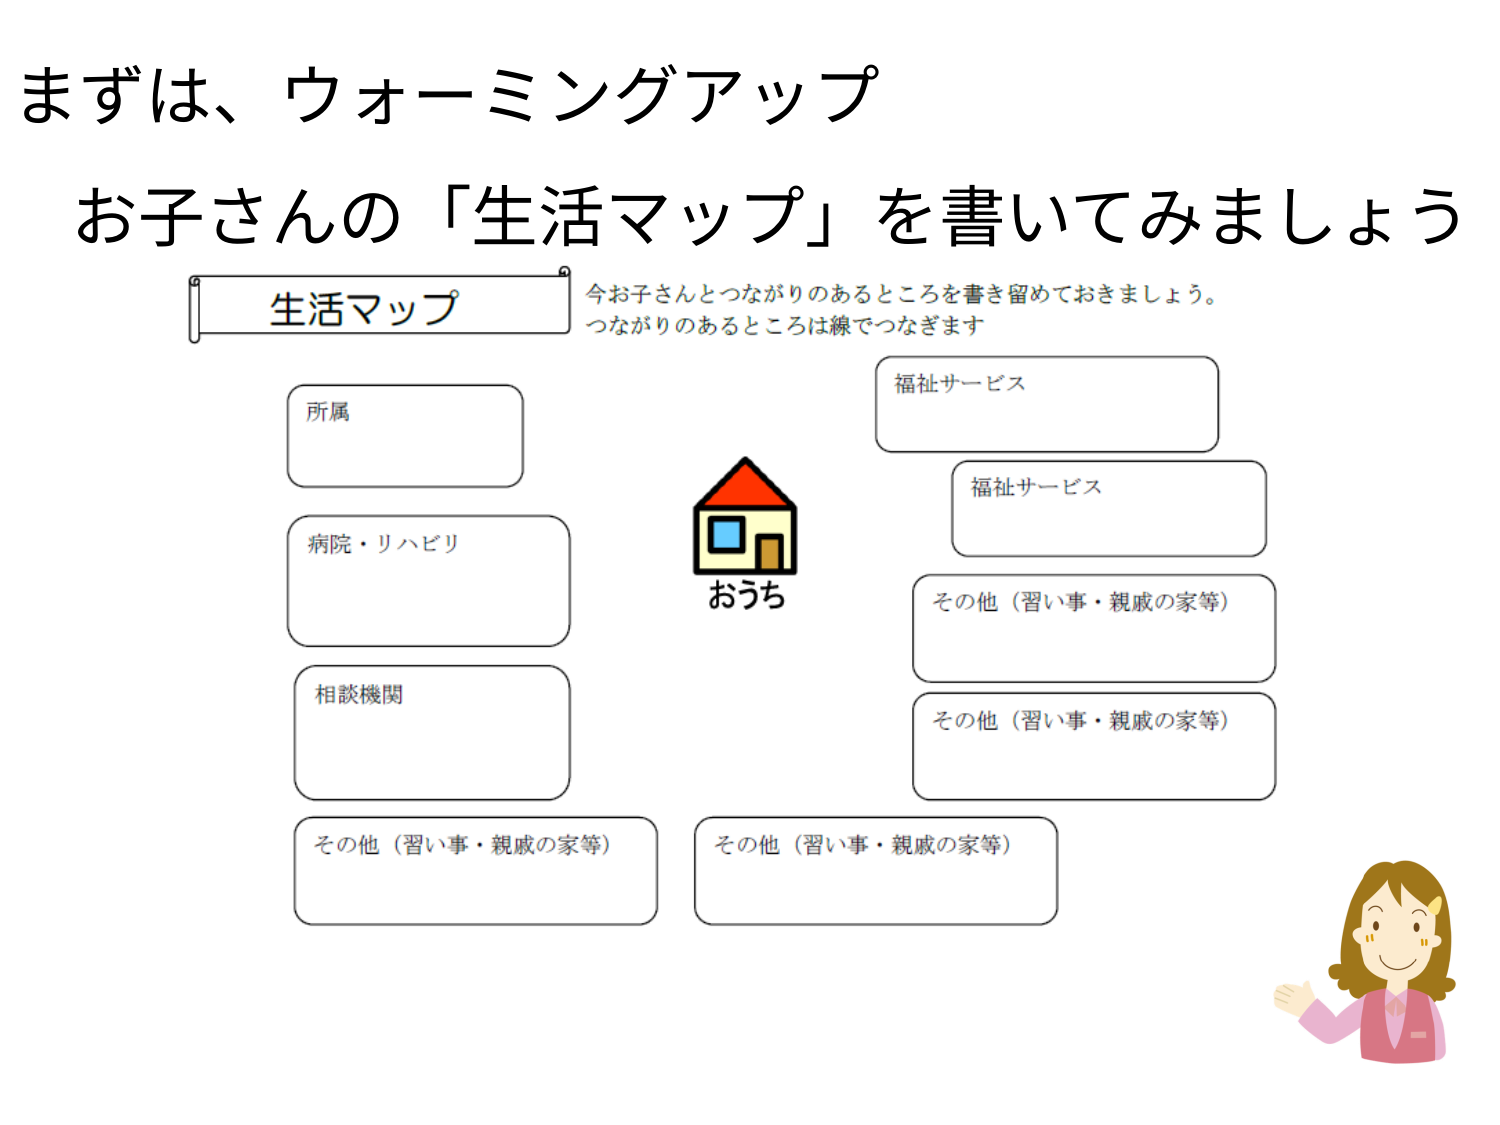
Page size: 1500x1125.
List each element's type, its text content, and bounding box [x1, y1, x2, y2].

text_box まずは、ウォーミングアップ [0, 46, 895, 141]
text_box お子さんの「生活マップ」を書いてみましょう！ [56, 167, 1500, 263]
picture [135, 251, 1459, 1066]
